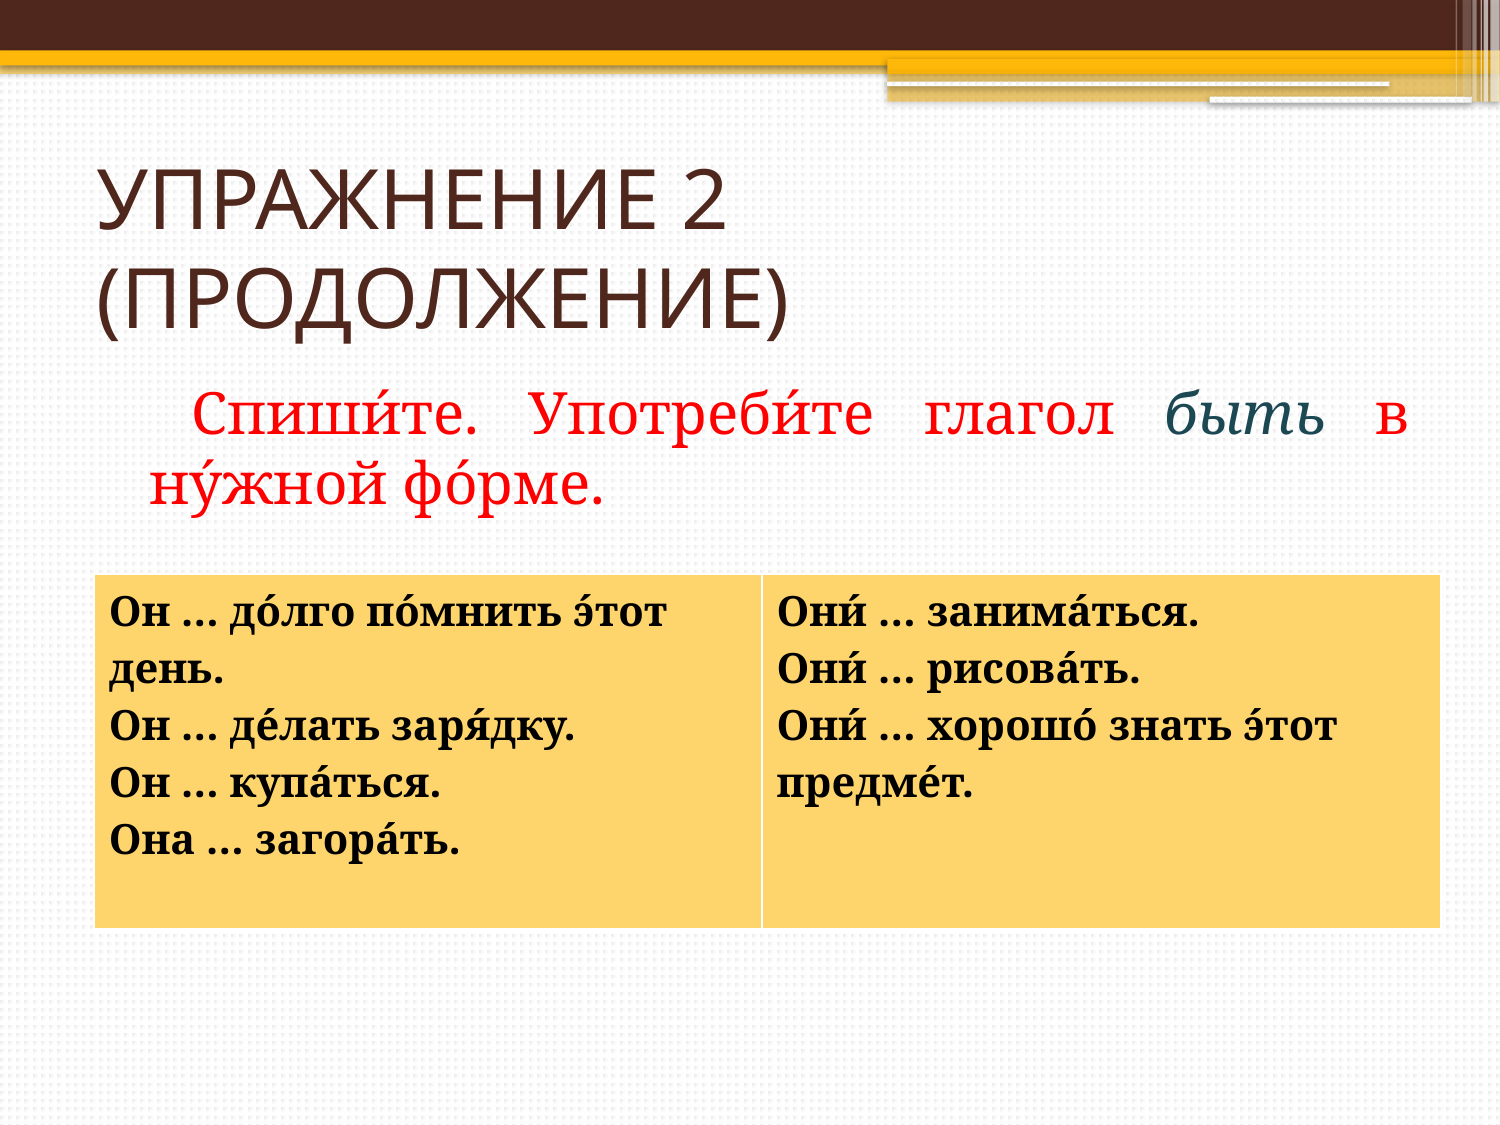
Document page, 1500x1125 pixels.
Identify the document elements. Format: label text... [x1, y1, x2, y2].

list Спиши́те. Употреби́те глагол быть в ну́жной фо́рме. [75, 368, 1425, 1079]
title УПРАЖНЕНИЕ 2 (ПРОДОЛЖЕНИЕ) [82, 128, 1425, 363]
table_header Они́ … занима́ться. Они́ … рисова́ть. Они́ … хорошо́ знать э́тот предме́т. [763, 575, 1440, 928]
table_header Он … до́лго по́мнить э́тот день. Он … де́лать заря́дку. Он … купа́ться. Она … загора́ть. [95, 575, 761, 928]
